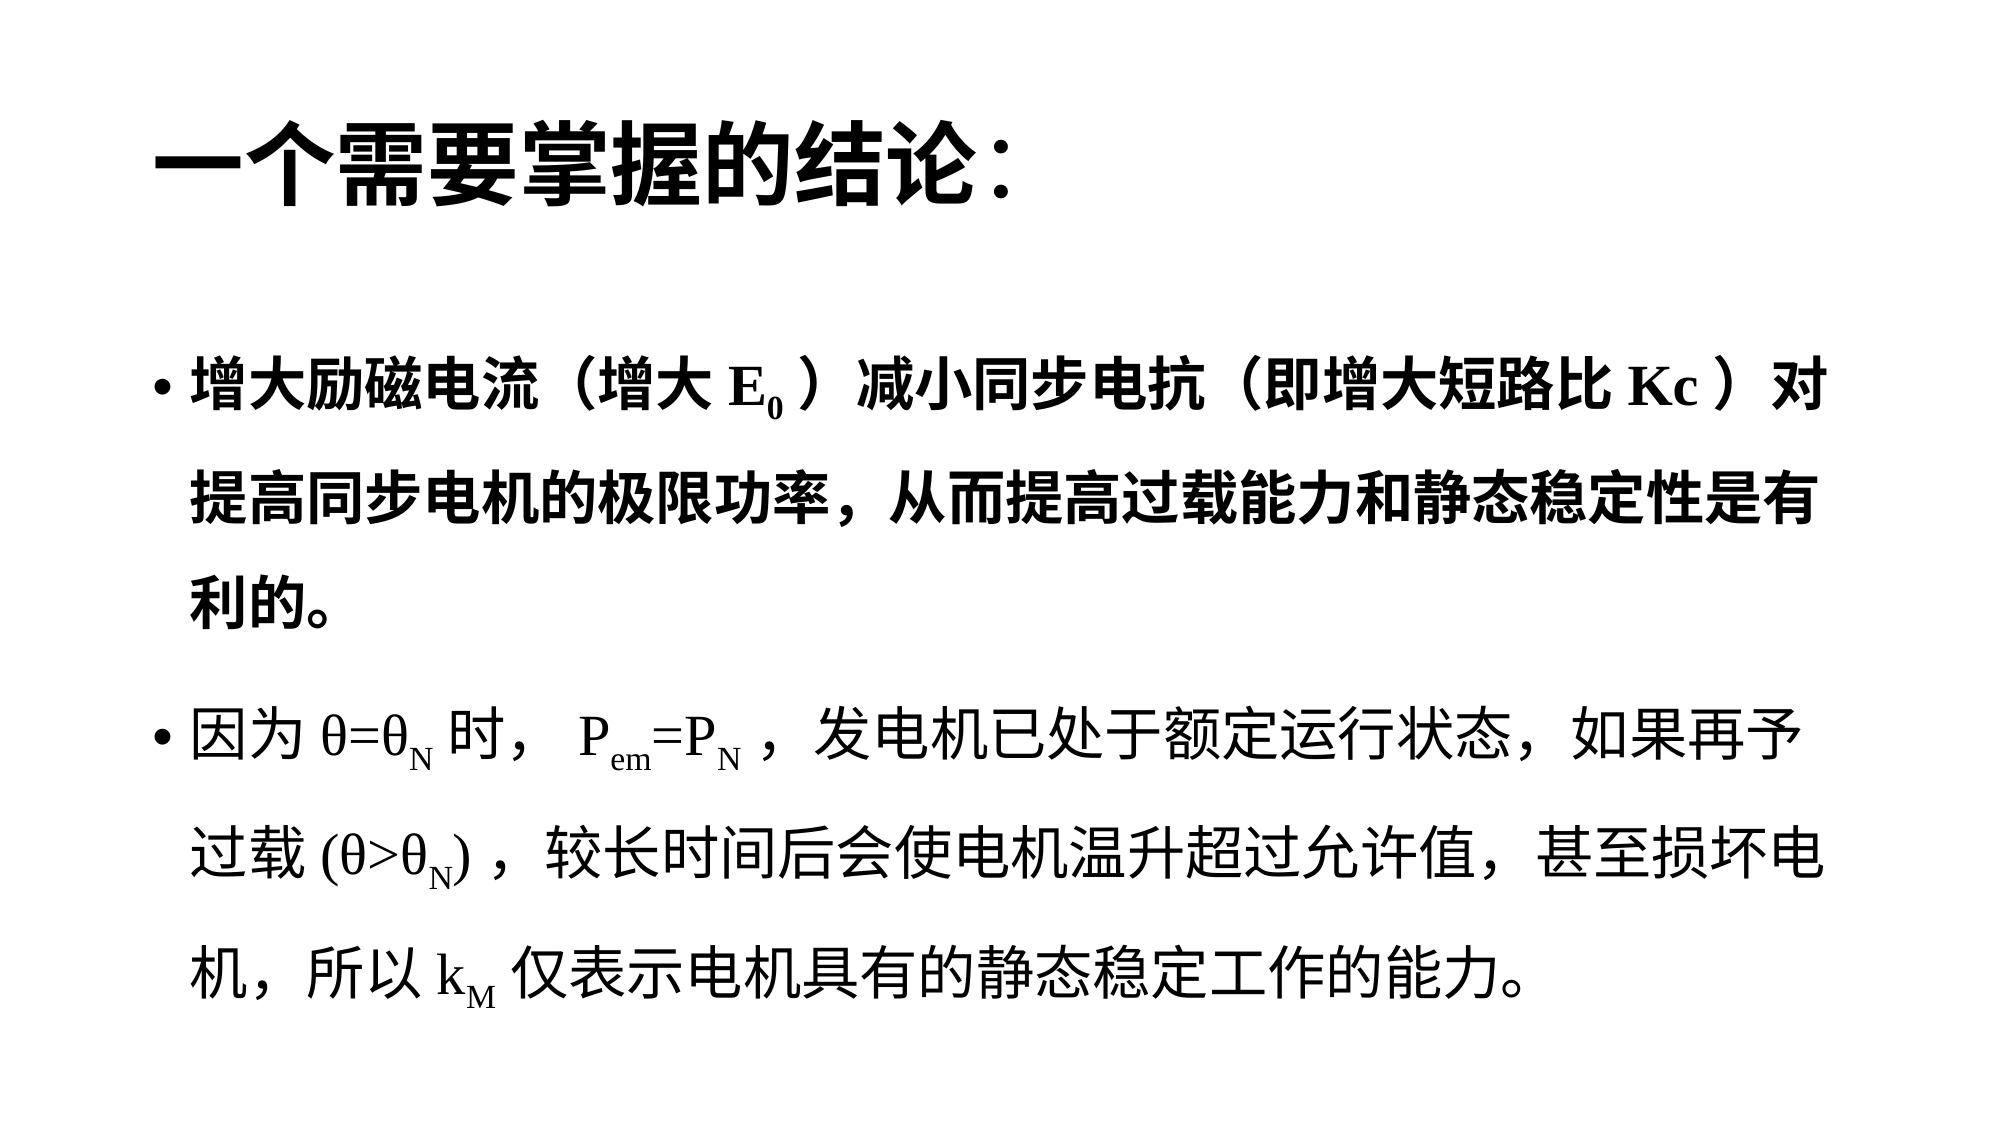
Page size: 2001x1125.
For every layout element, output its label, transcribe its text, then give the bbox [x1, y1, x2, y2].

title 一个需要掌握的结论： [137, 59, 1863, 278]
list 增大励磁电流（增大E0）减小同步电抗（即增大短路比Kc）对提高同步电机的极限功率，从而提高过载能力和静态稳定性是有利的。 因为θ=θN时，Pem=PN，发电机已处于额定运行状态，如果再予过载(θ>θN)，较长时间后会使电机温升超过允许值，甚至损坏电机，所以kM仅表示电机具有的静态稳定工作的能力。 [137, 299, 1863, 1014]
